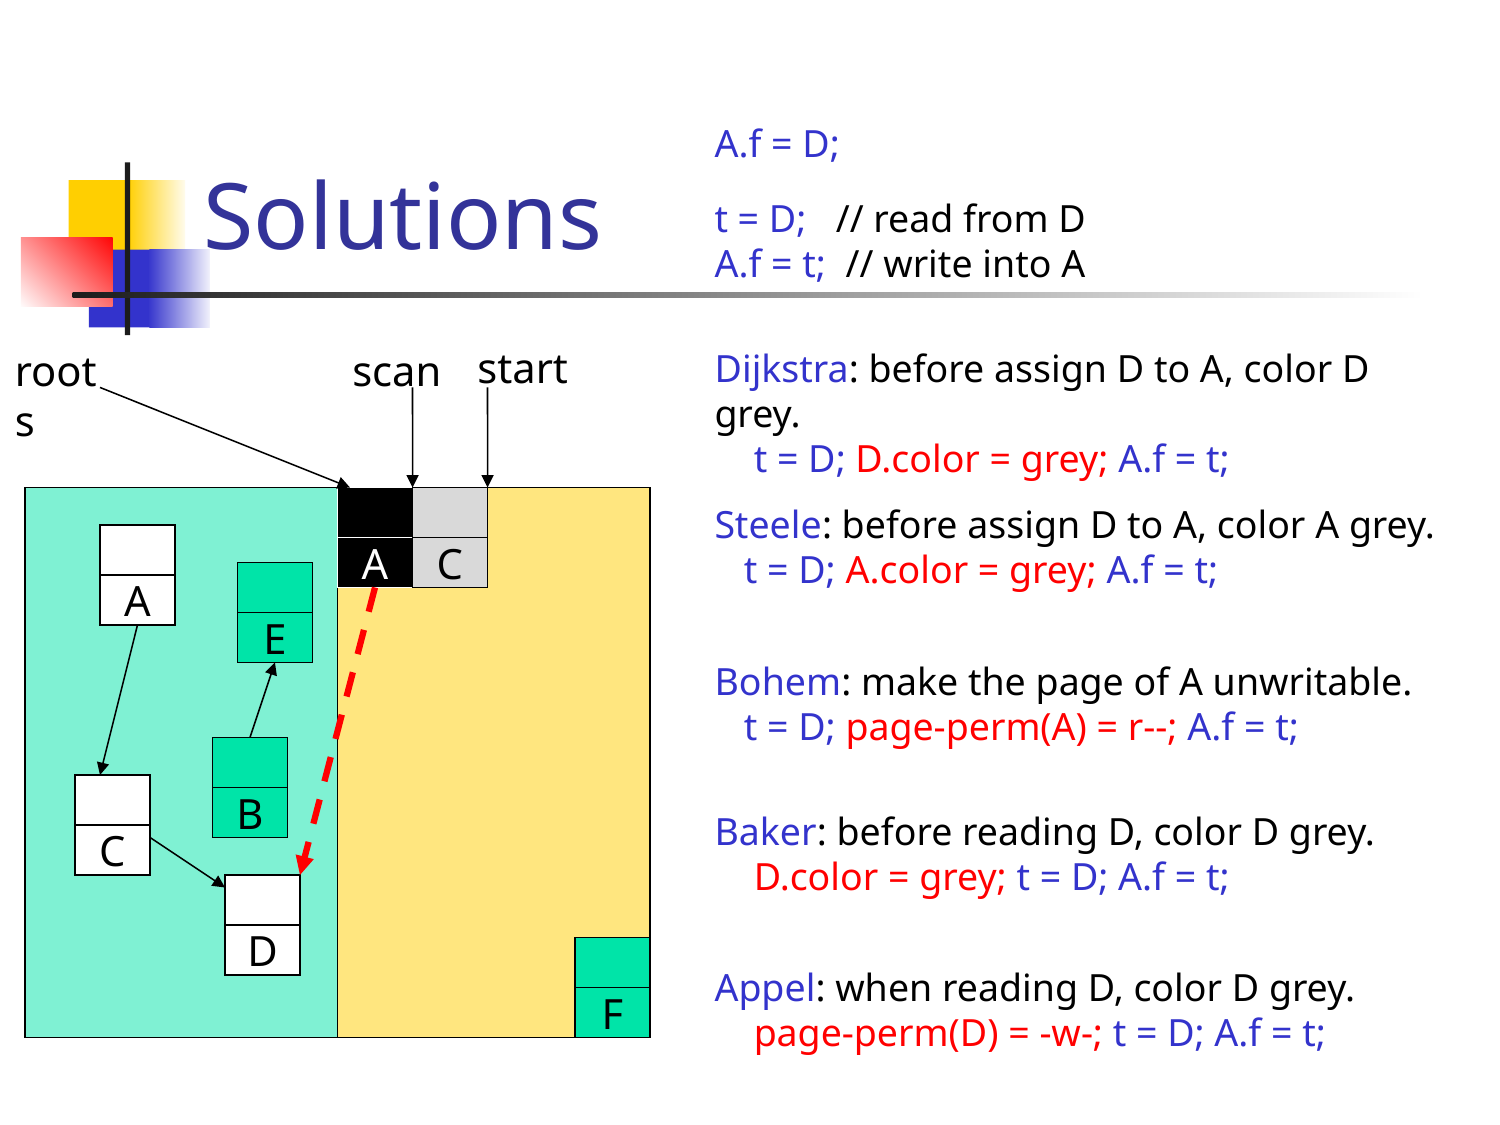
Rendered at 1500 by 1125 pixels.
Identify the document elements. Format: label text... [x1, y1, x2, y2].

text_box start [462, 334, 588, 400]
text_box Steele: before assign D to A, color A grey. t = D; A.color = grey; A.f = t; [699, 493, 1463, 599]
text_box [250, 663, 277, 737]
text_box [24, 487, 337, 1038]
text_box B [212, 787, 288, 838]
title Solutions [188, 35, 1468, 275]
text_box Dijkstra: before assign D to A, color D grey. t = D; D.color = grey; A.f = t; [699, 337, 1463, 488]
text_box [150, 837, 224, 888]
text_box A [337, 537, 412, 588]
text_box [297, 856, 310, 875]
text_box [574, 937, 650, 987]
text_box D [224, 924, 300, 975]
text_box C [74, 825, 150, 875]
text_box scan [337, 337, 463, 403]
text_box [74, 774, 150, 825]
text_box [99, 525, 175, 575]
text_box [224, 875, 300, 924]
text_box Baker: before reading D, color D grey. D.color = grey; t = D; A.f = t; [699, 800, 1463, 906]
text_box roots [0, 337, 125, 453]
text_box [412, 487, 488, 537]
text_box C [412, 537, 488, 588]
text_box Bohem: make the page of A unwritable. t = D; page-perm(A) = r--; A.f = t; [699, 650, 1463, 756]
text_box A.f = D; [699, 112, 1463, 173]
text_box [212, 737, 288, 787]
text_box [99, 387, 350, 489]
text_box [481, 400, 494, 487]
text_box [406, 403, 419, 487]
text_box [337, 487, 650, 1038]
text_box E [237, 612, 313, 663]
text_box A [99, 575, 175, 625]
text_box [337, 487, 412, 537]
text_box F [574, 987, 650, 1038]
text_box [237, 562, 313, 612]
text_box t = D; // read from D A.f = t; // write into A [699, 187, 1463, 293]
text_box Appel: when reading D, color D grey. page-perm(D) = -w-; t = D; A.f = t; [699, 956, 1463, 1062]
text_box [96, 625, 138, 774]
